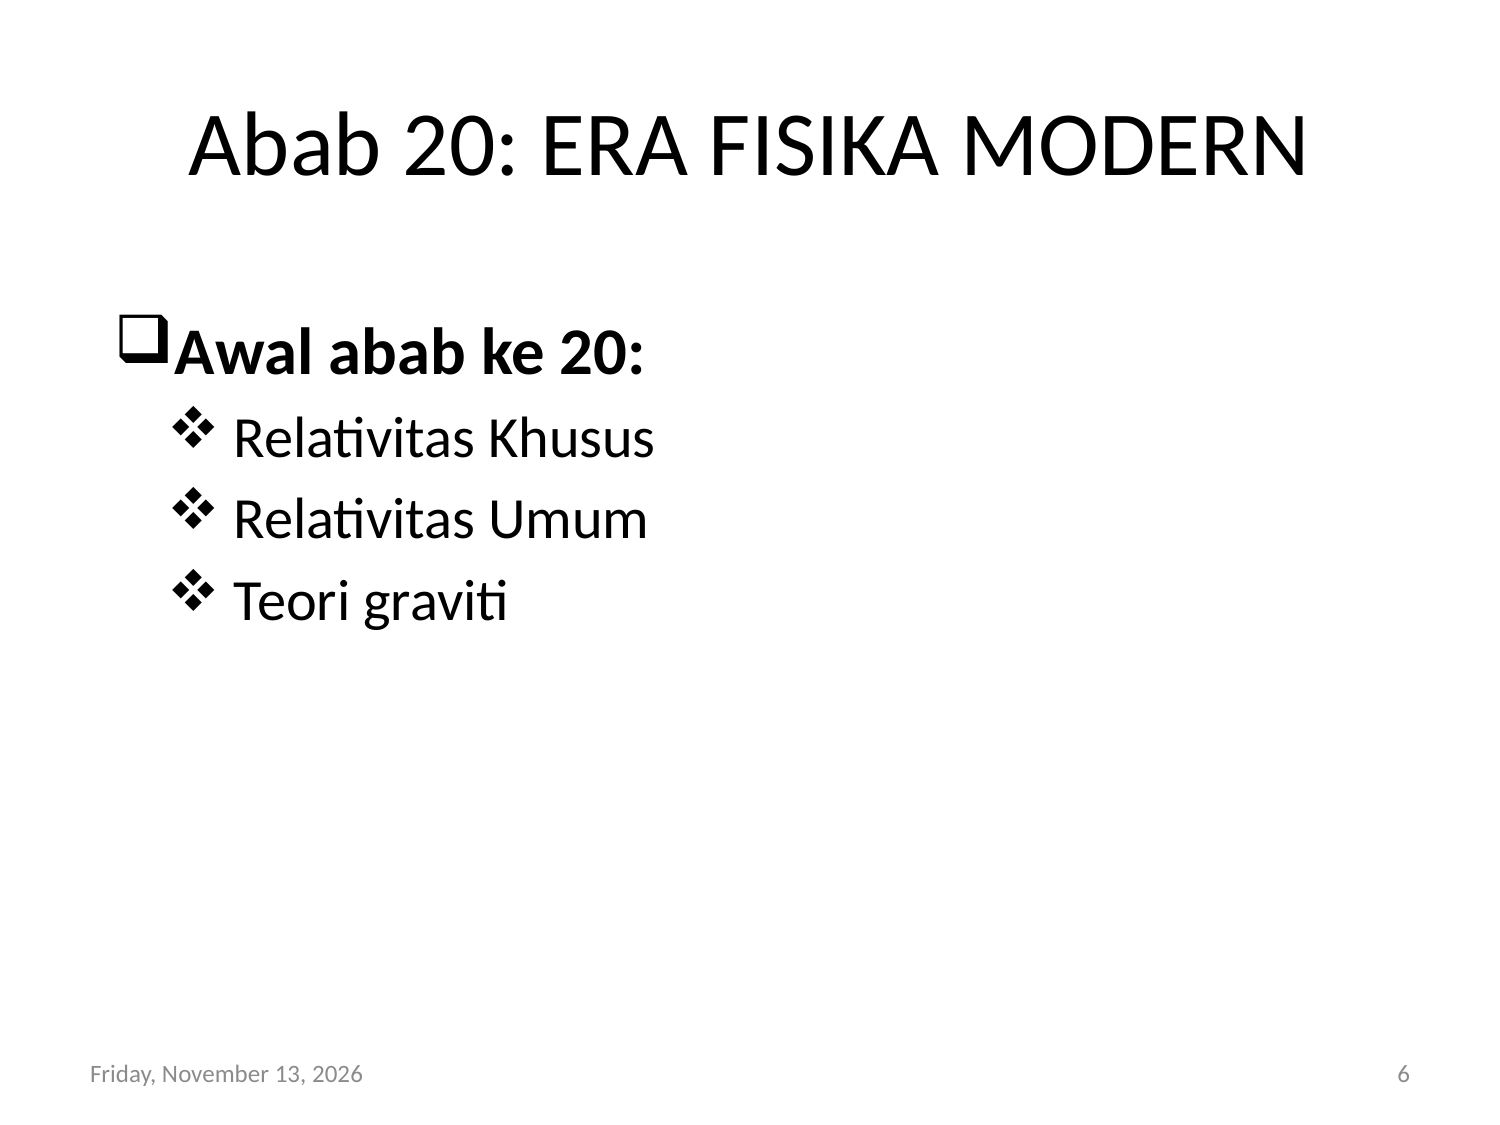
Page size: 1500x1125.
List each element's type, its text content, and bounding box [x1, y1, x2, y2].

title Abab 20: ERA FISIKA MODERN [75, 45, 1425, 233]
slide_number 6 [1074, 1042, 1425, 1103]
list Awal abab ke 20: Relativitas Khusus Relativitas Umum Teori graviti [99, 299, 1438, 913]
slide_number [75, 1042, 425, 1103]
